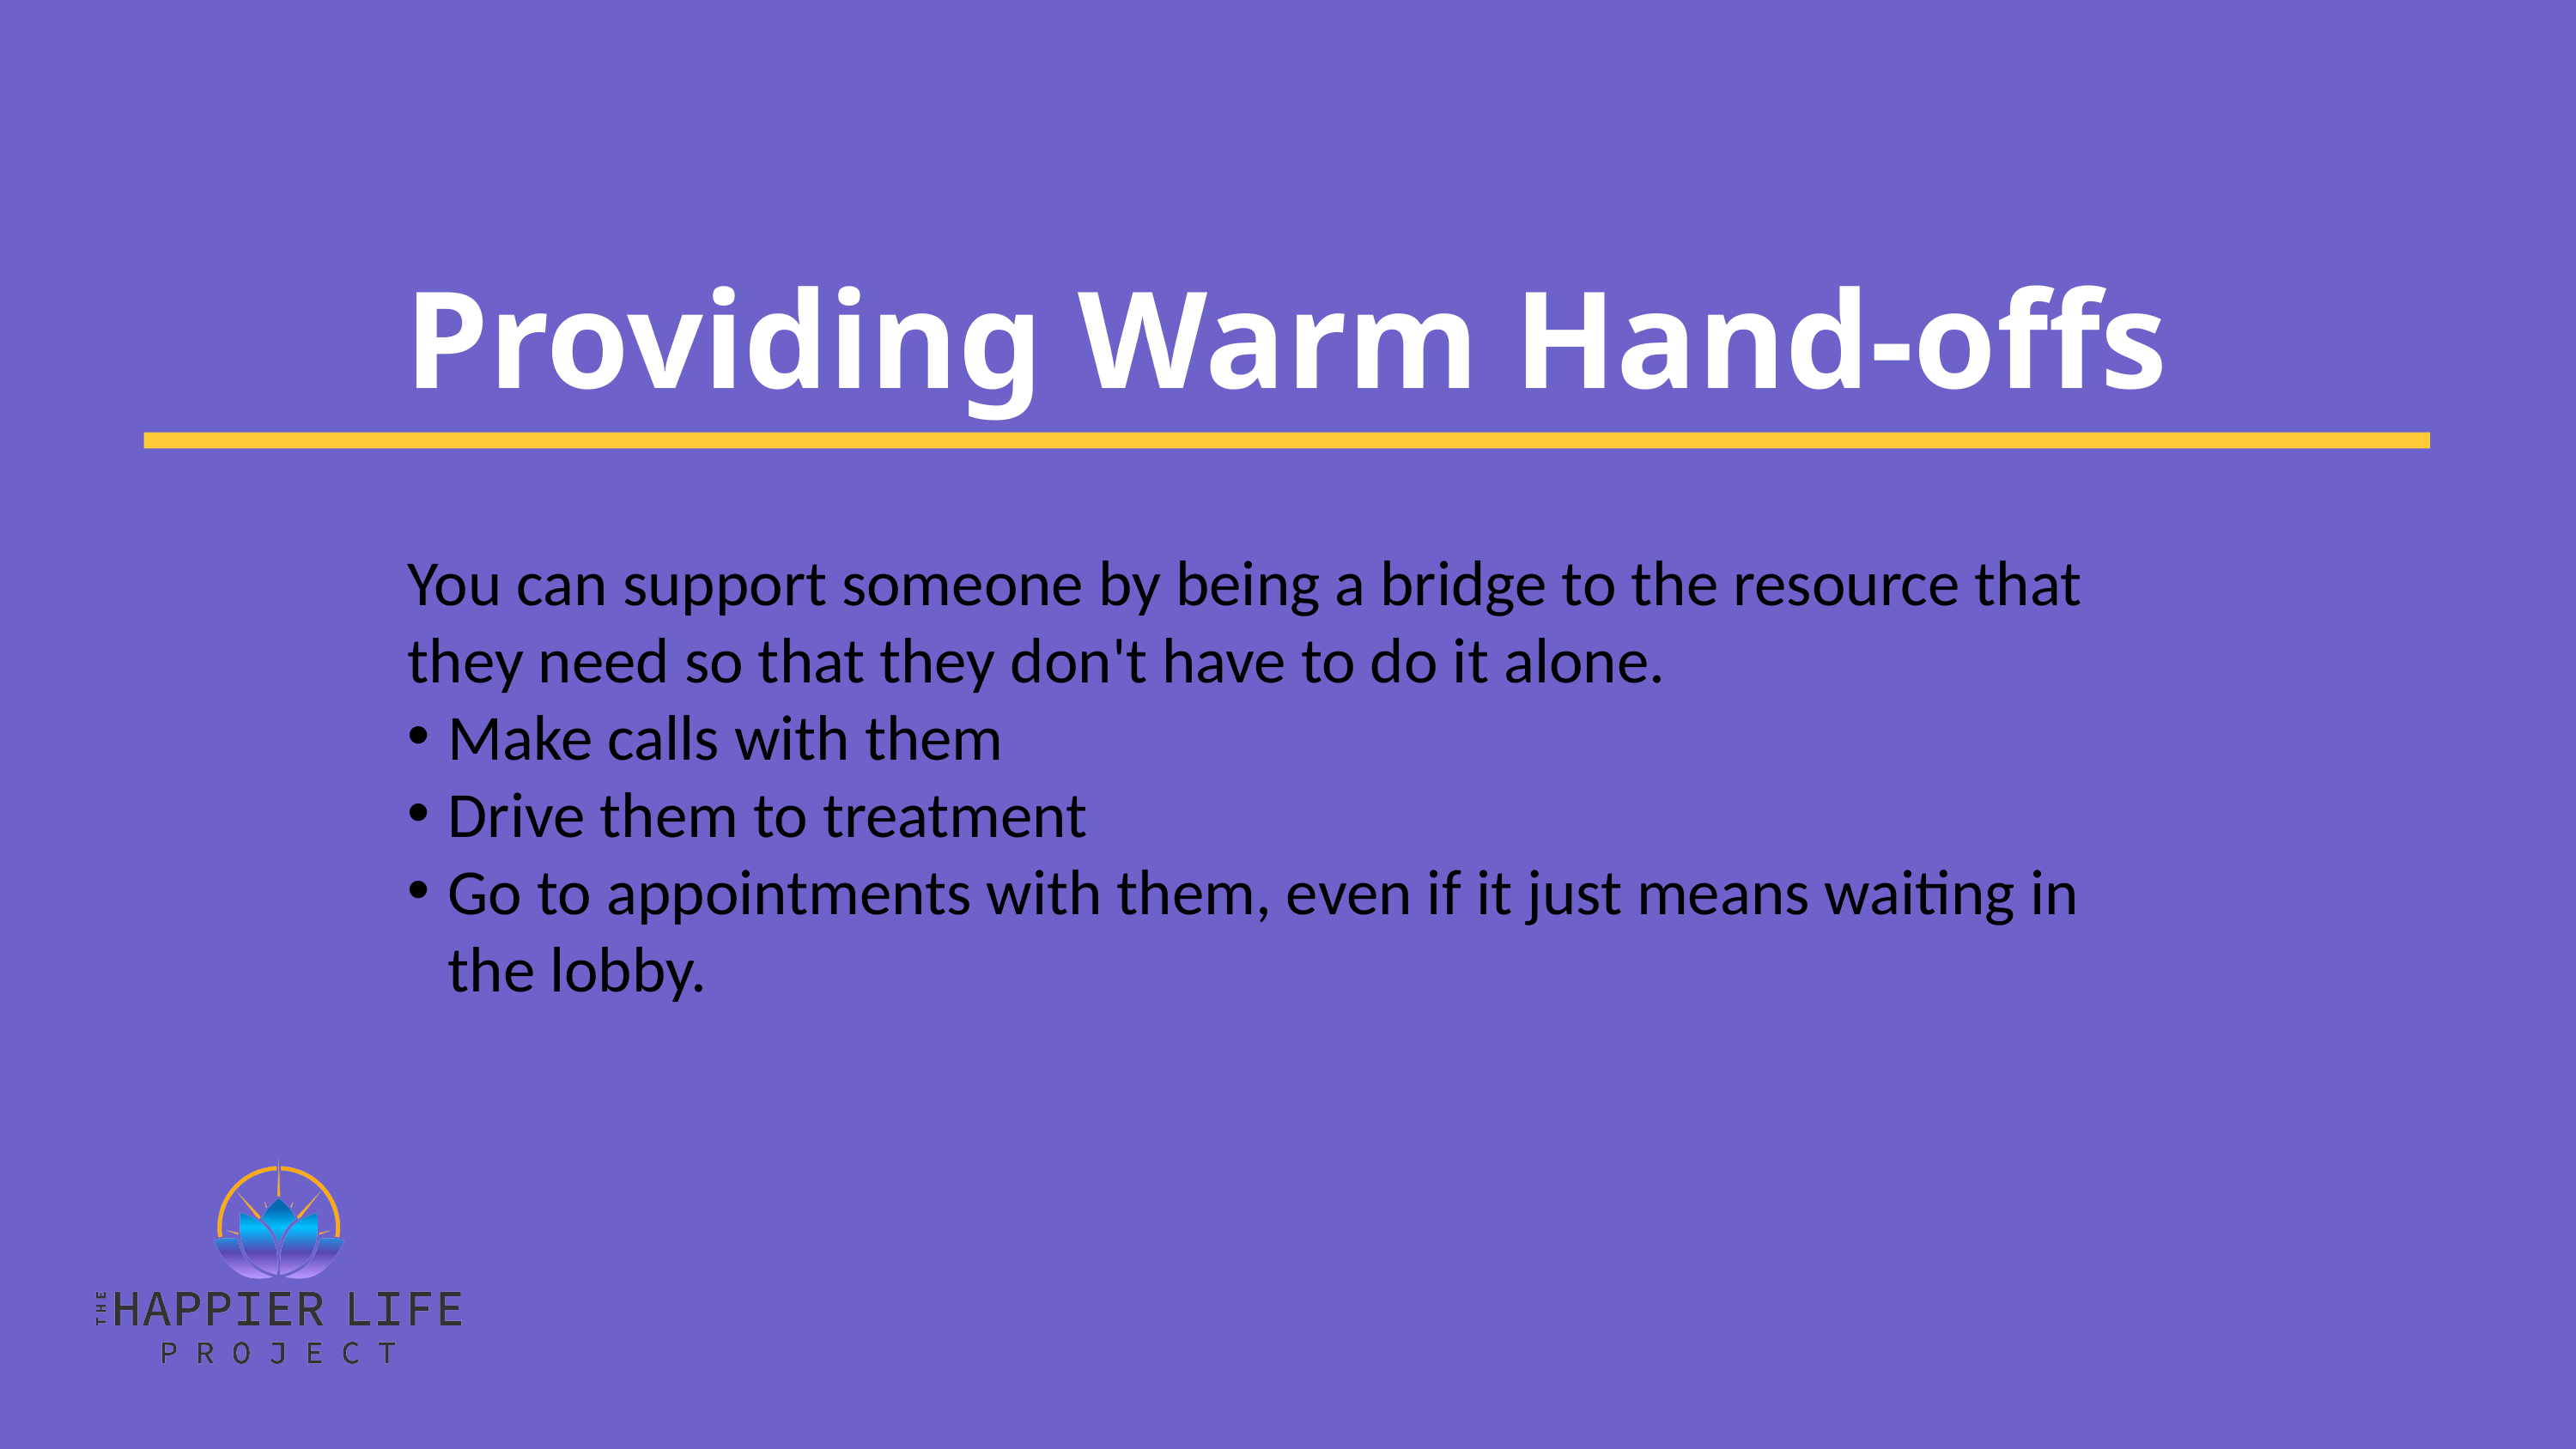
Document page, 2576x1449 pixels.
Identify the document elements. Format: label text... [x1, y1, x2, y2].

picture [19, 1087, 538, 1434]
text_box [143, 246, 2432, 449]
text_box You can support someone by being a bridge to the resource that they need so that they don't have to do it alone. Make calls with them Drive them to treatment Go to appointments with them, even if it just means waiting in the lobby. [394, 534, 2129, 1011]
